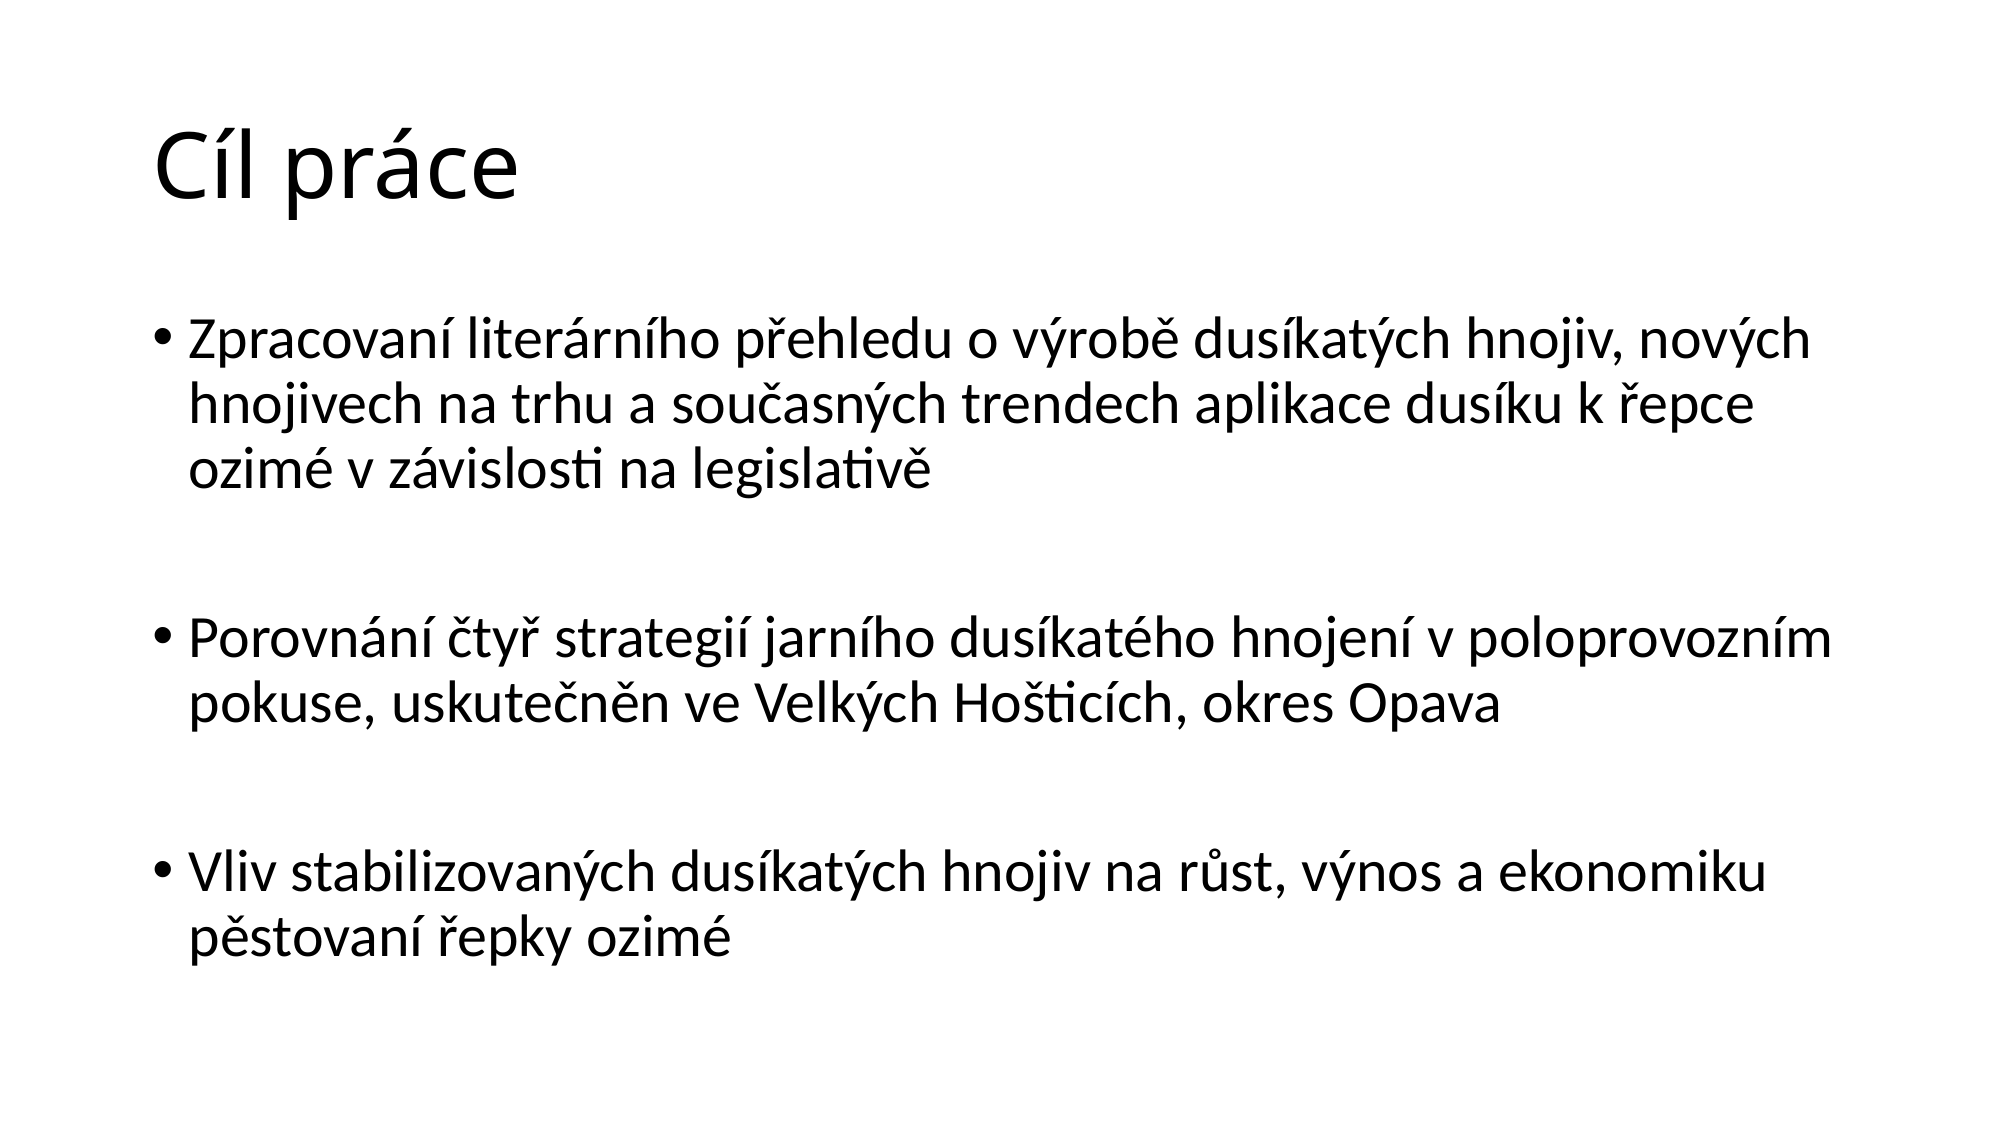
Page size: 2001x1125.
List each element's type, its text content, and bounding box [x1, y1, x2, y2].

list Zpracovaní literárního přehledu o výrobě dusíkatých hnojiv, nových hnojivech na trhu a současných trendech aplikace dusíku k řepce ozimé v závislosti na legislativě Porovnání čtyř strategií jarního dusíkatého hnojení v poloprovozním pokuse, uskutečněn ve Velkých Hošticích, okres Opava Vliv stabilizovaných dusíkatých hnojiv na růst, výnos a ekonomiku pěstovaní řepky ozimé [137, 299, 1863, 1014]
title Cíl práce [137, 59, 1863, 278]
